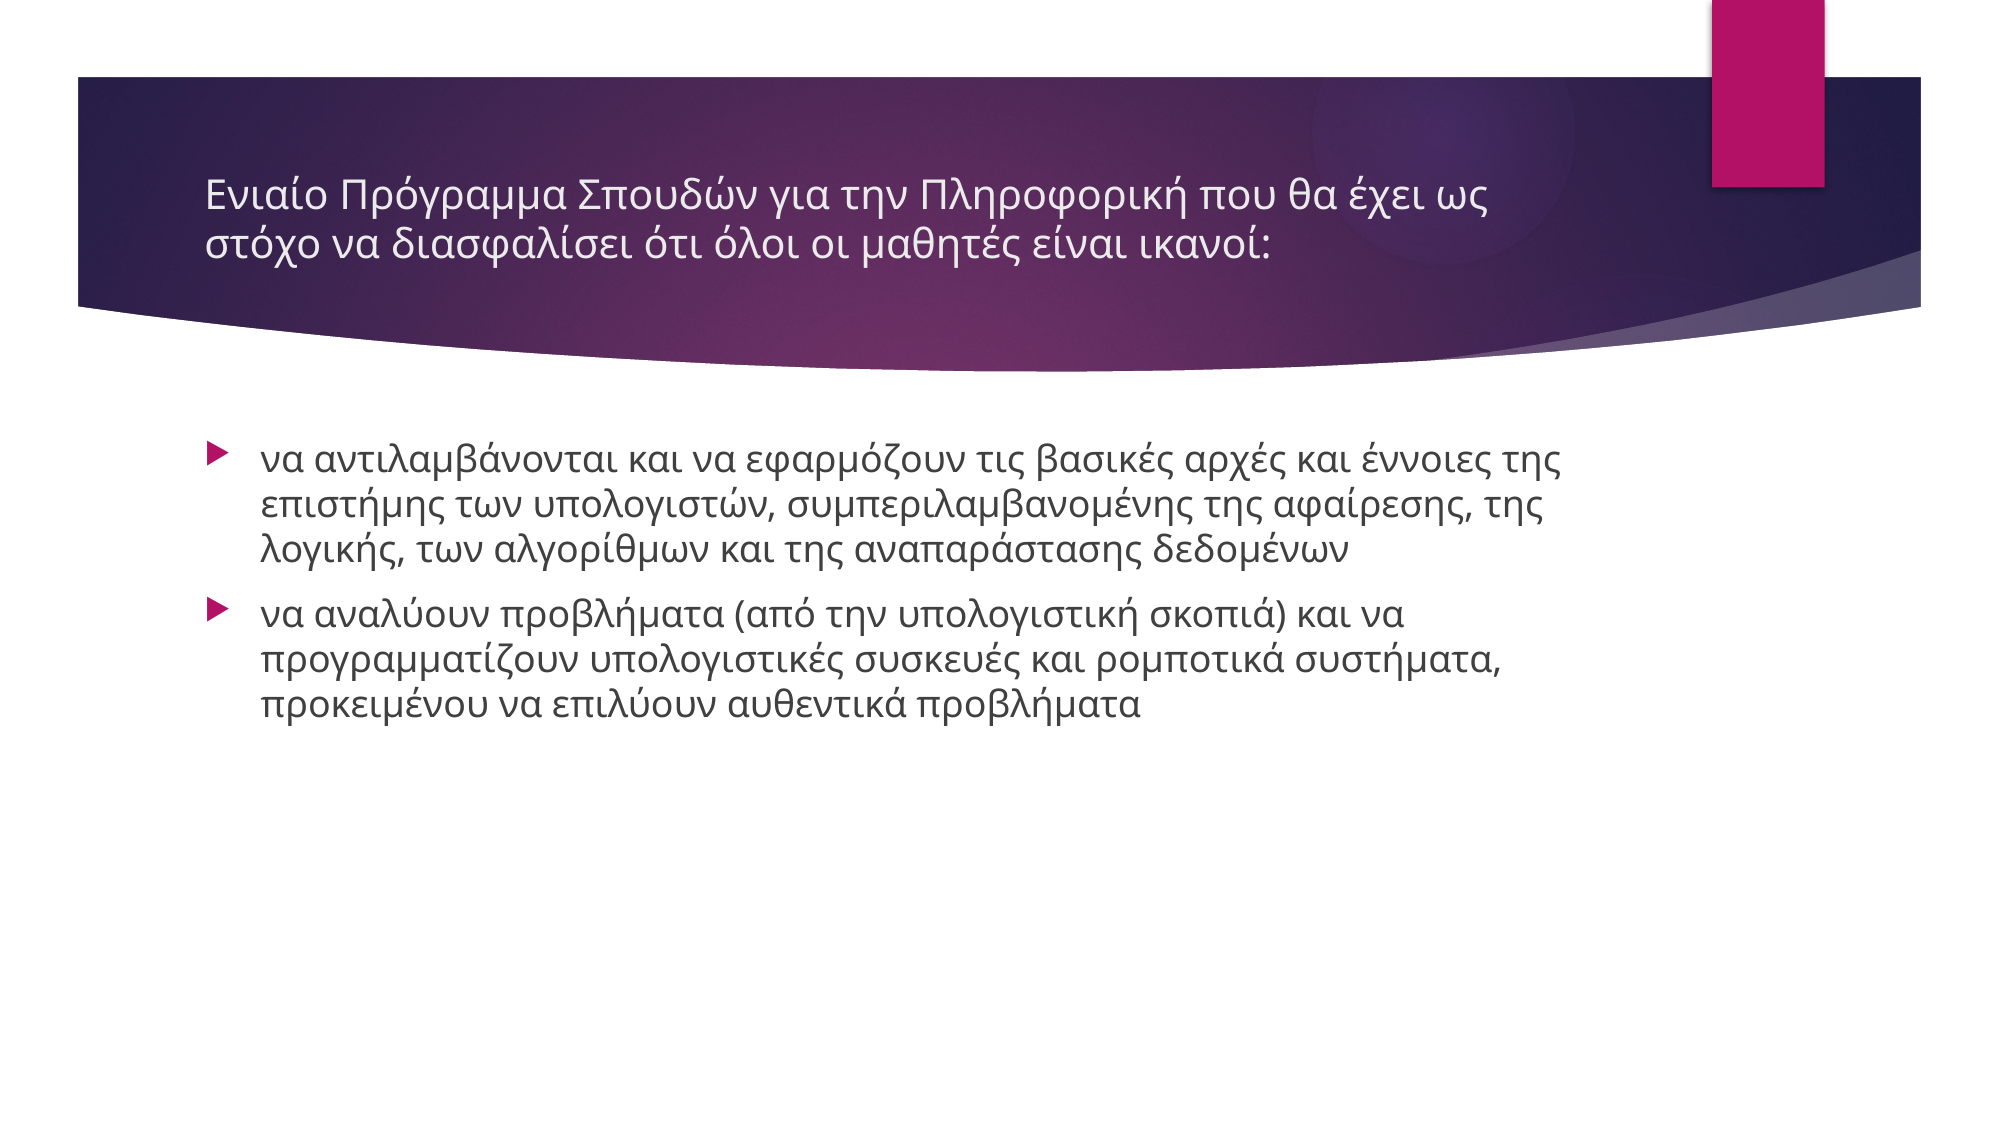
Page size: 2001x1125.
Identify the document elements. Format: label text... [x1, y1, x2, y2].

list να αντιλαμβάνονται και να εφαρμόζουν τις βασικές αρχές και έννοιες της επιστήμης των υπολογιστών, συμπεριλαμβανομένης της αφαίρεσης, της λογικής, των αλγορίθμων και της αναπαράστασης δεδομένων να αναλύουν προβλήματα (από την υπολογιστική σκοπιά) και να προγραμματίζουν υπολογιστικές συσκευές και ρομποτικά συστήματα, προκειμένου να επιλύουν αυθεντικά προβλήματα [189, 427, 1638, 988]
title Ενιαίο Πρόγραμμα Σπουδών για την Πληροφορική που θα έχει ως στόχο να διασφαλίσει ότι όλοι οι μαθητές είναι ικανοί: [189, 159, 1627, 276]
